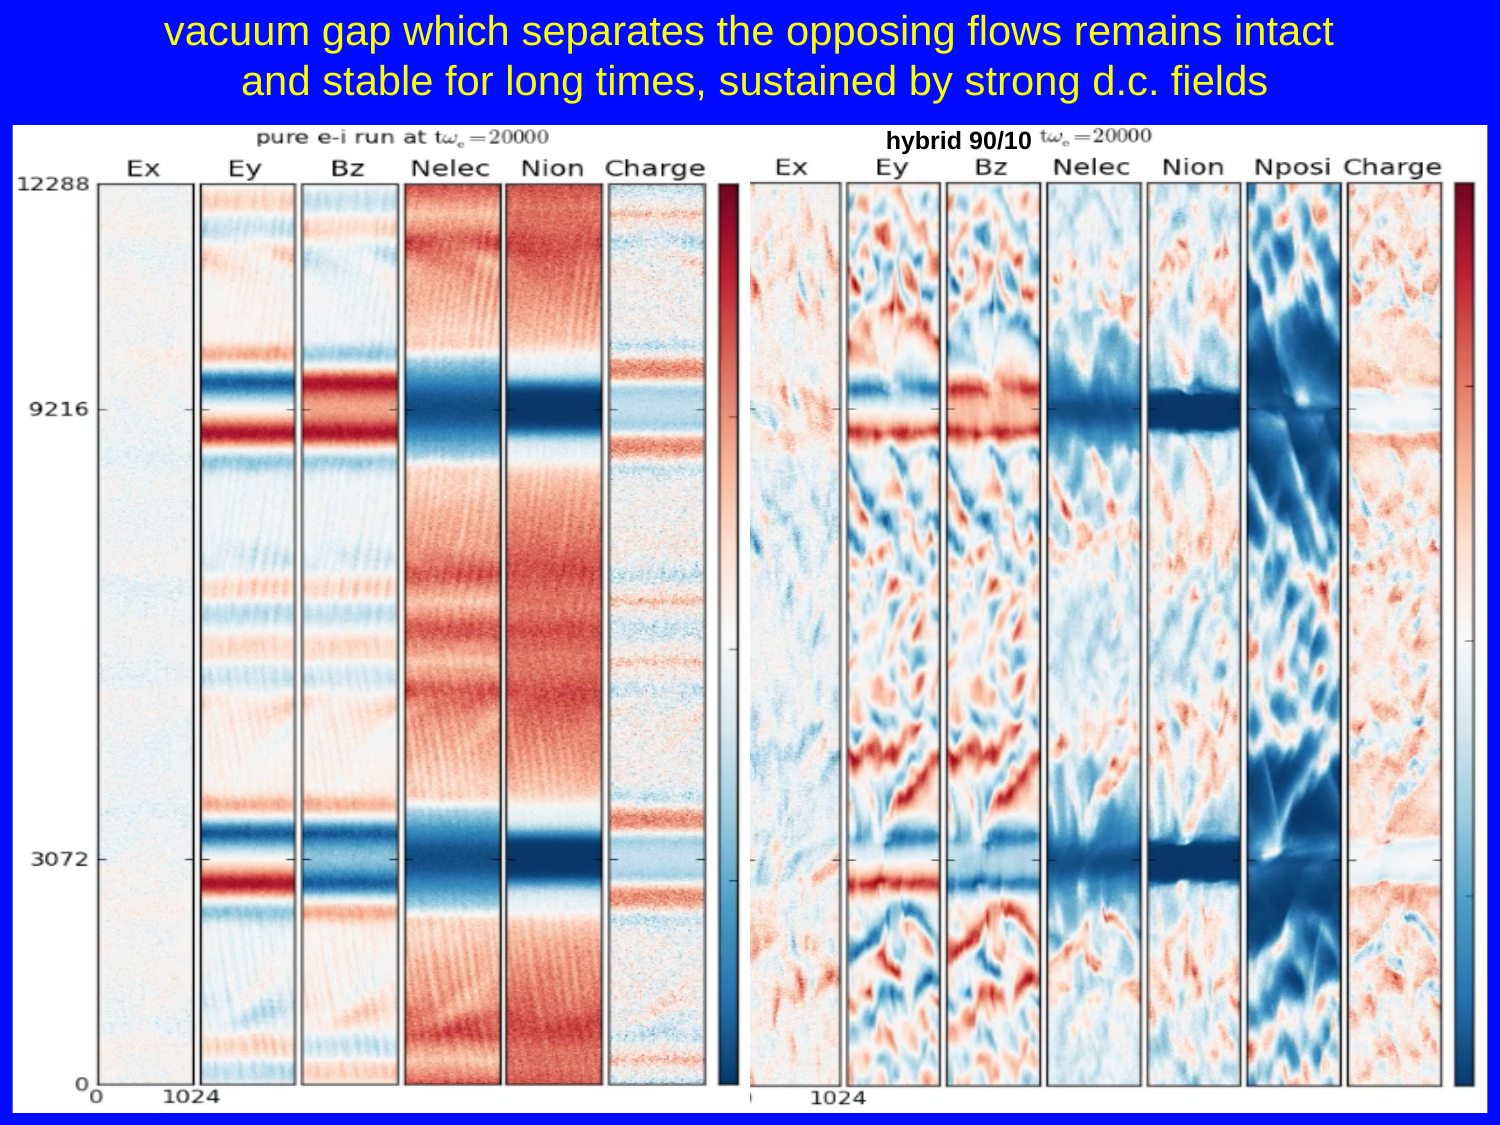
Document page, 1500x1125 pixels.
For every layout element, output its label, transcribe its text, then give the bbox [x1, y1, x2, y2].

picture [12, 124, 1488, 1113]
text_box vacuum gap which separates the opposing flows remains intact and stable for long times, sustained by strong d.c. fields [149, 0, 1361, 112]
text_box hybrid 90/10 [871, 117, 1048, 123]
